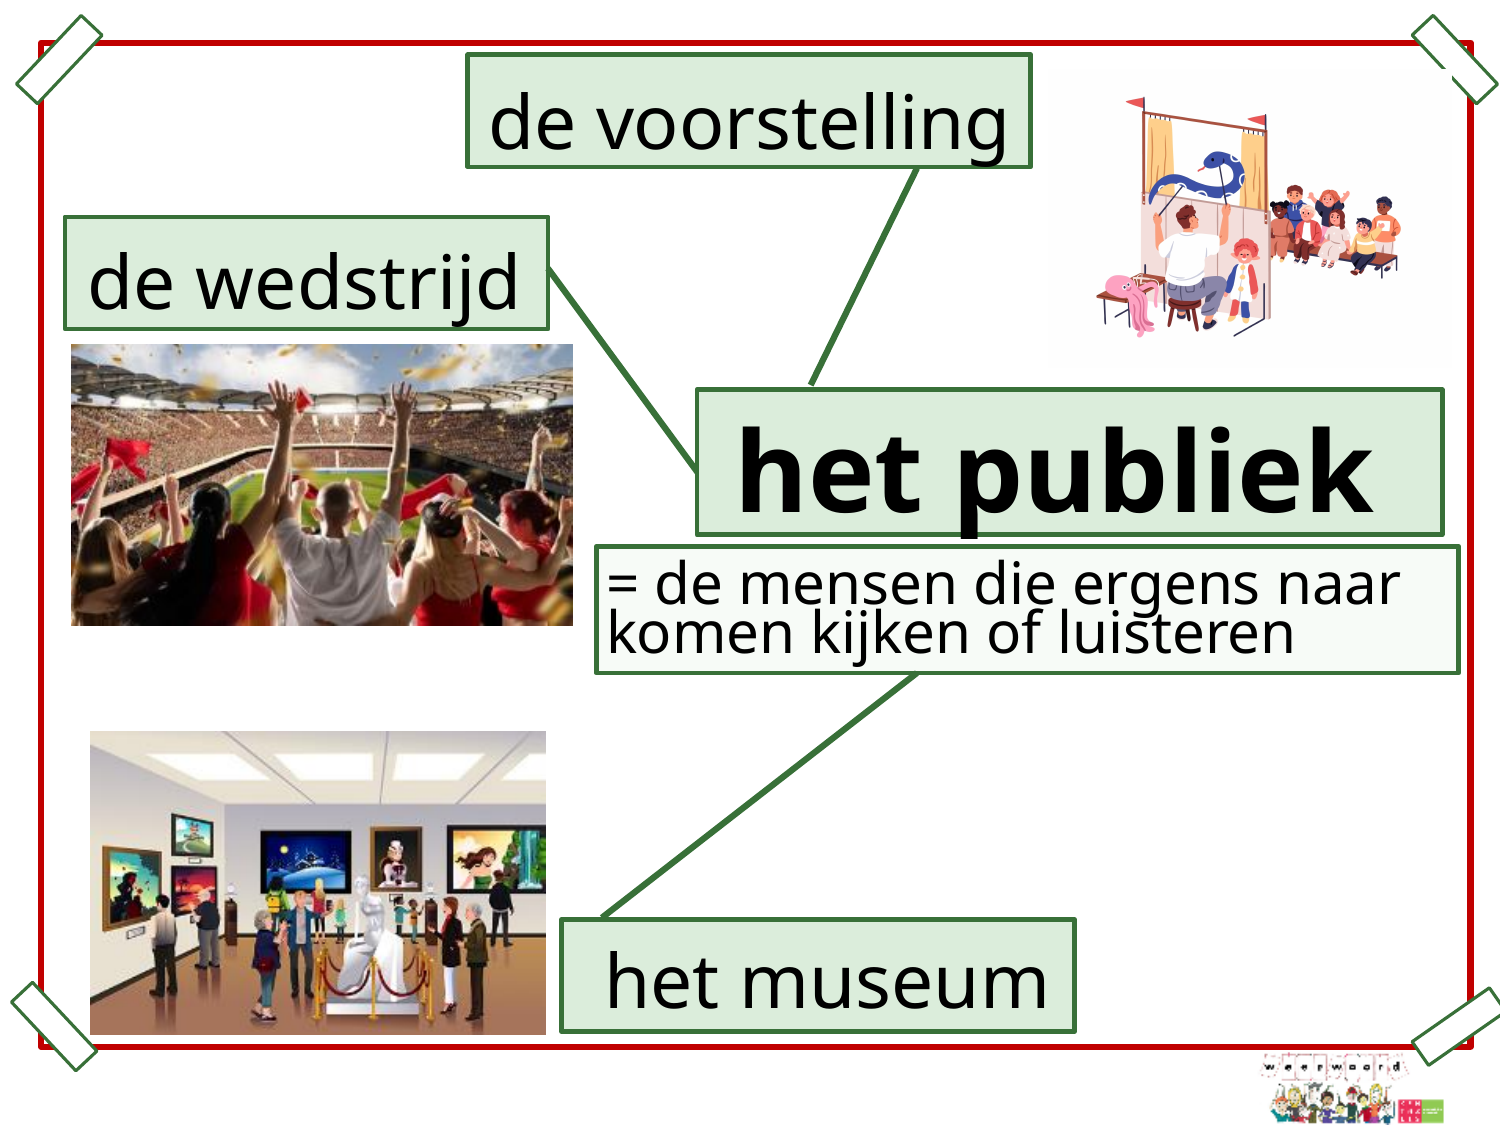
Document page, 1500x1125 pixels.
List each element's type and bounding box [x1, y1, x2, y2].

text_box [810, 167, 918, 386]
picture [1257, 1074, 1448, 1125]
text_box [601, 672, 918, 918]
text_box [547, 268, 728, 514]
picture [1048, 69, 1452, 368]
text_box [39, 12, 1500, 1074]
picture [90, 731, 547, 1035]
picture [70, 344, 573, 627]
